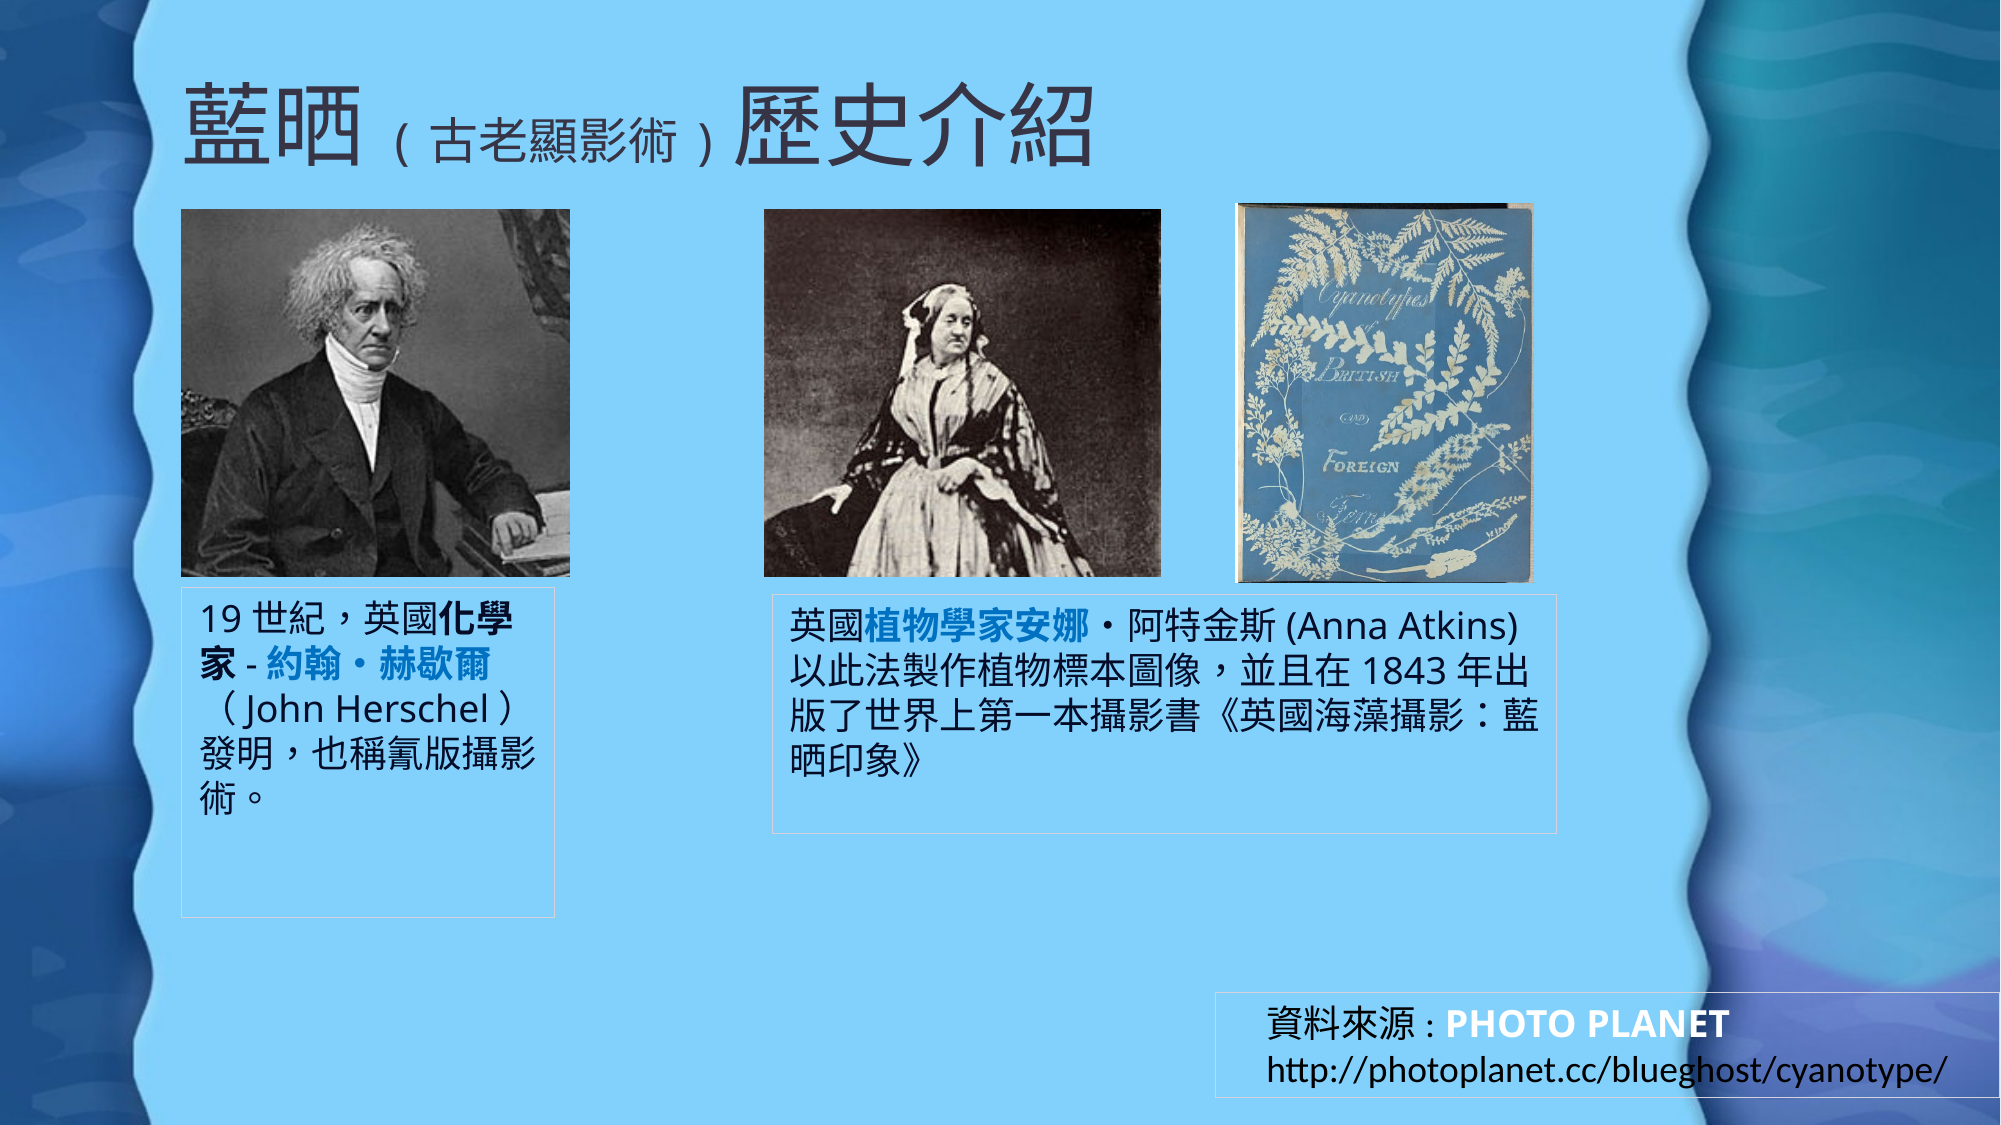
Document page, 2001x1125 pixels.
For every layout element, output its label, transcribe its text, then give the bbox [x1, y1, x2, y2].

text_box 資料來源: PHOTO PLANET http://photoplanet.cc/blueghost/cyanotype/ [1215, 992, 2000, 1098]
text_box 19世紀，英國化學家-約翰‧赫歇爾（John Herschel）發明，也稱氰版攝影術。 [181, 587, 555, 918]
text_box 英國植物學家安娜‧阿特金斯(Anna Atkins)以此法製作植物標本圖像，並且在1843年出版了世界上第一本攝影書《英國海藻攝影：藍晒印象》 [772, 594, 1557, 834]
title 藍晒(古老顯影術)歷史介紹 [181, 13, 1534, 178]
picture [0, 0, 2001, 1125]
